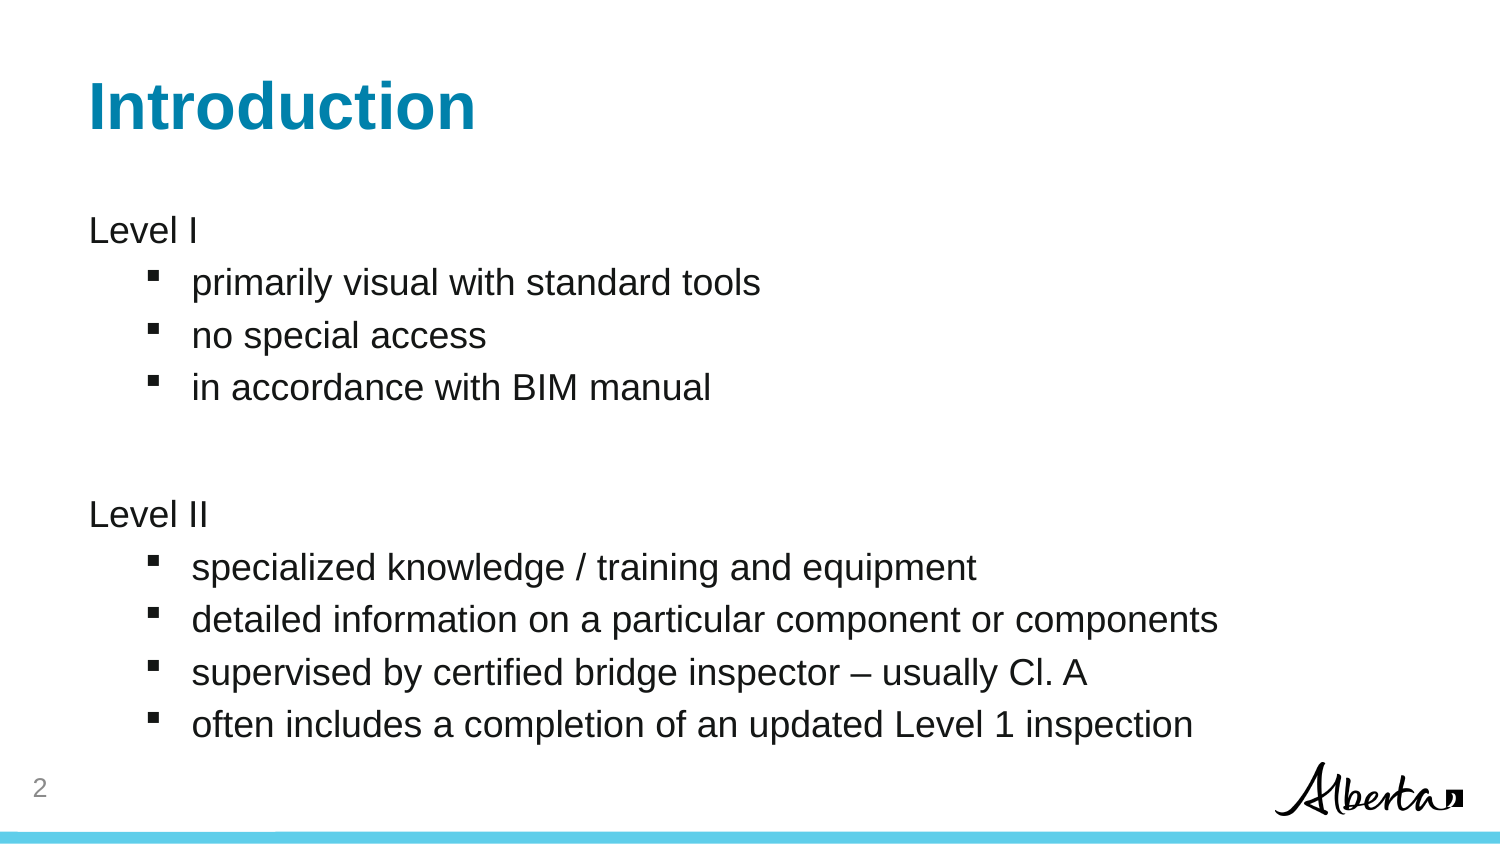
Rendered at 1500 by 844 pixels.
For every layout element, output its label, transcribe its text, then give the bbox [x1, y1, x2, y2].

picture [1275, 762, 1463, 816]
title Introduction [88, 55, 1437, 141]
list Level I primarily visual with standard tools no special access in accordance with BIM manual Level II specialized knowledge / training and equipment detailed information on a particular component or components supervised by certified bridge inspector – usually Cl. A often includes a completion of an updated Level 1 inspection [88, 198, 1439, 753]
slide_number 2 [17, 764, 356, 810]
